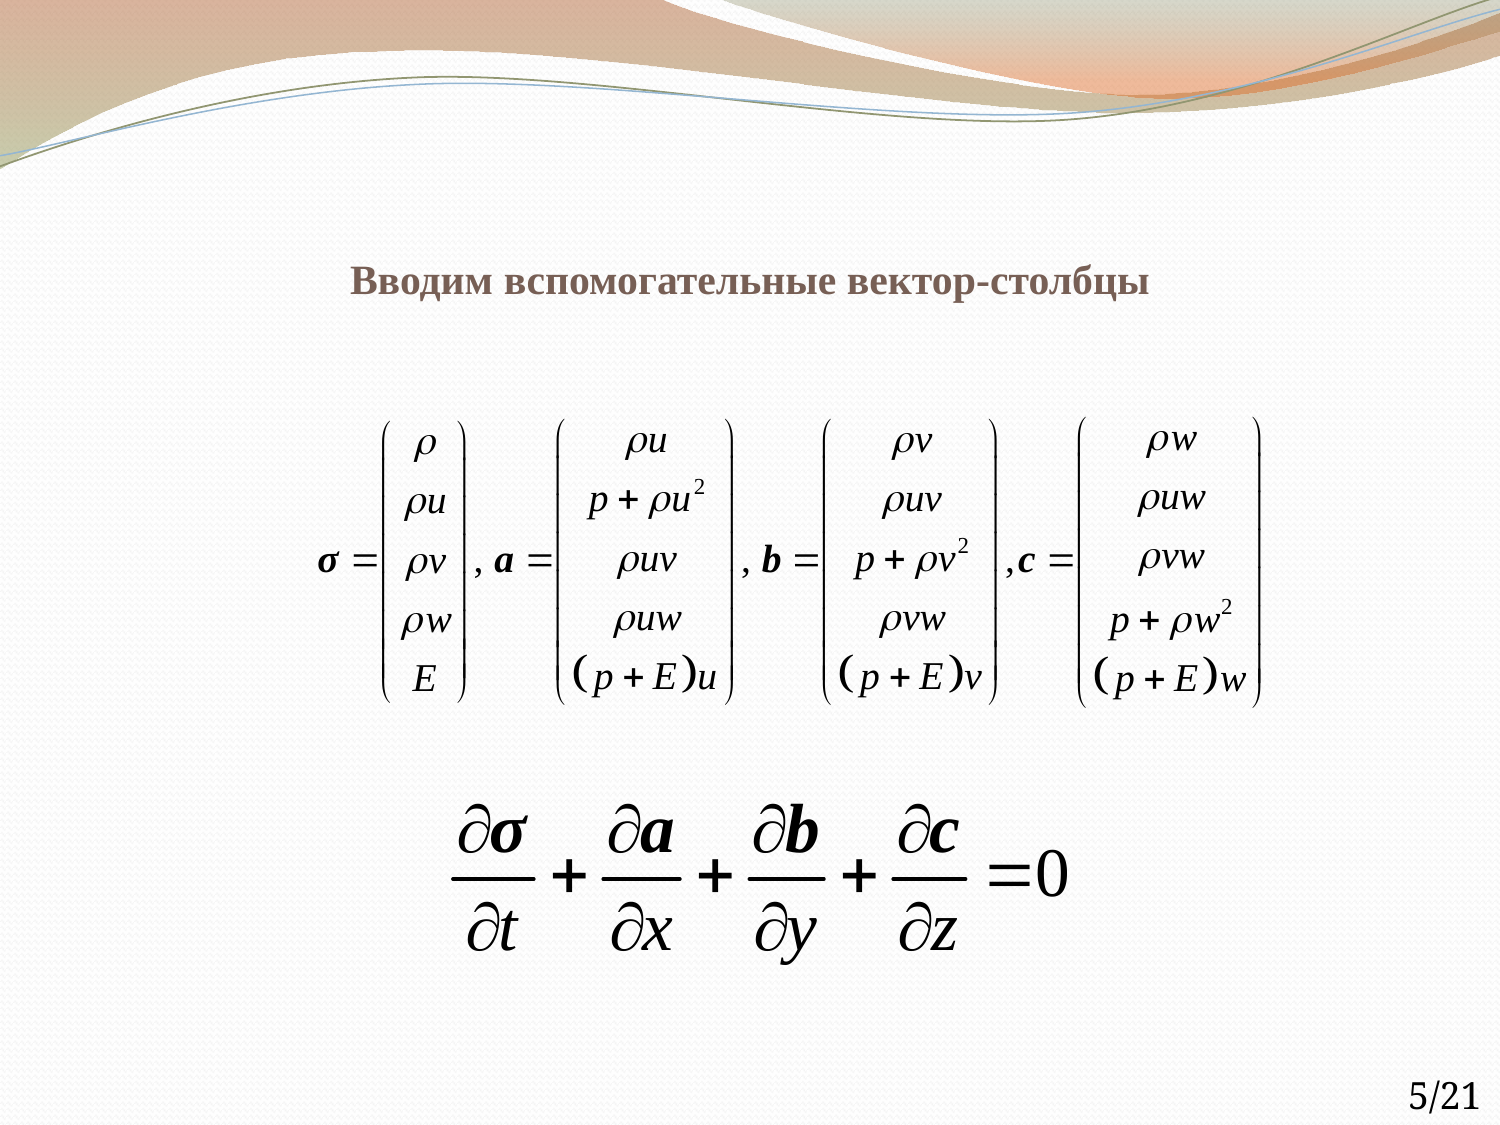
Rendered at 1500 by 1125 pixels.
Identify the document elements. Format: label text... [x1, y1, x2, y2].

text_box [442, 786, 1077, 977]
title Вводим вспомогательные вектор-столбцы [75, 115, 1425, 303]
text_box 5/21 [1393, 1064, 1497, 1125]
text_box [312, 408, 1271, 717]
text_box [0, 1, 1500, 75]
